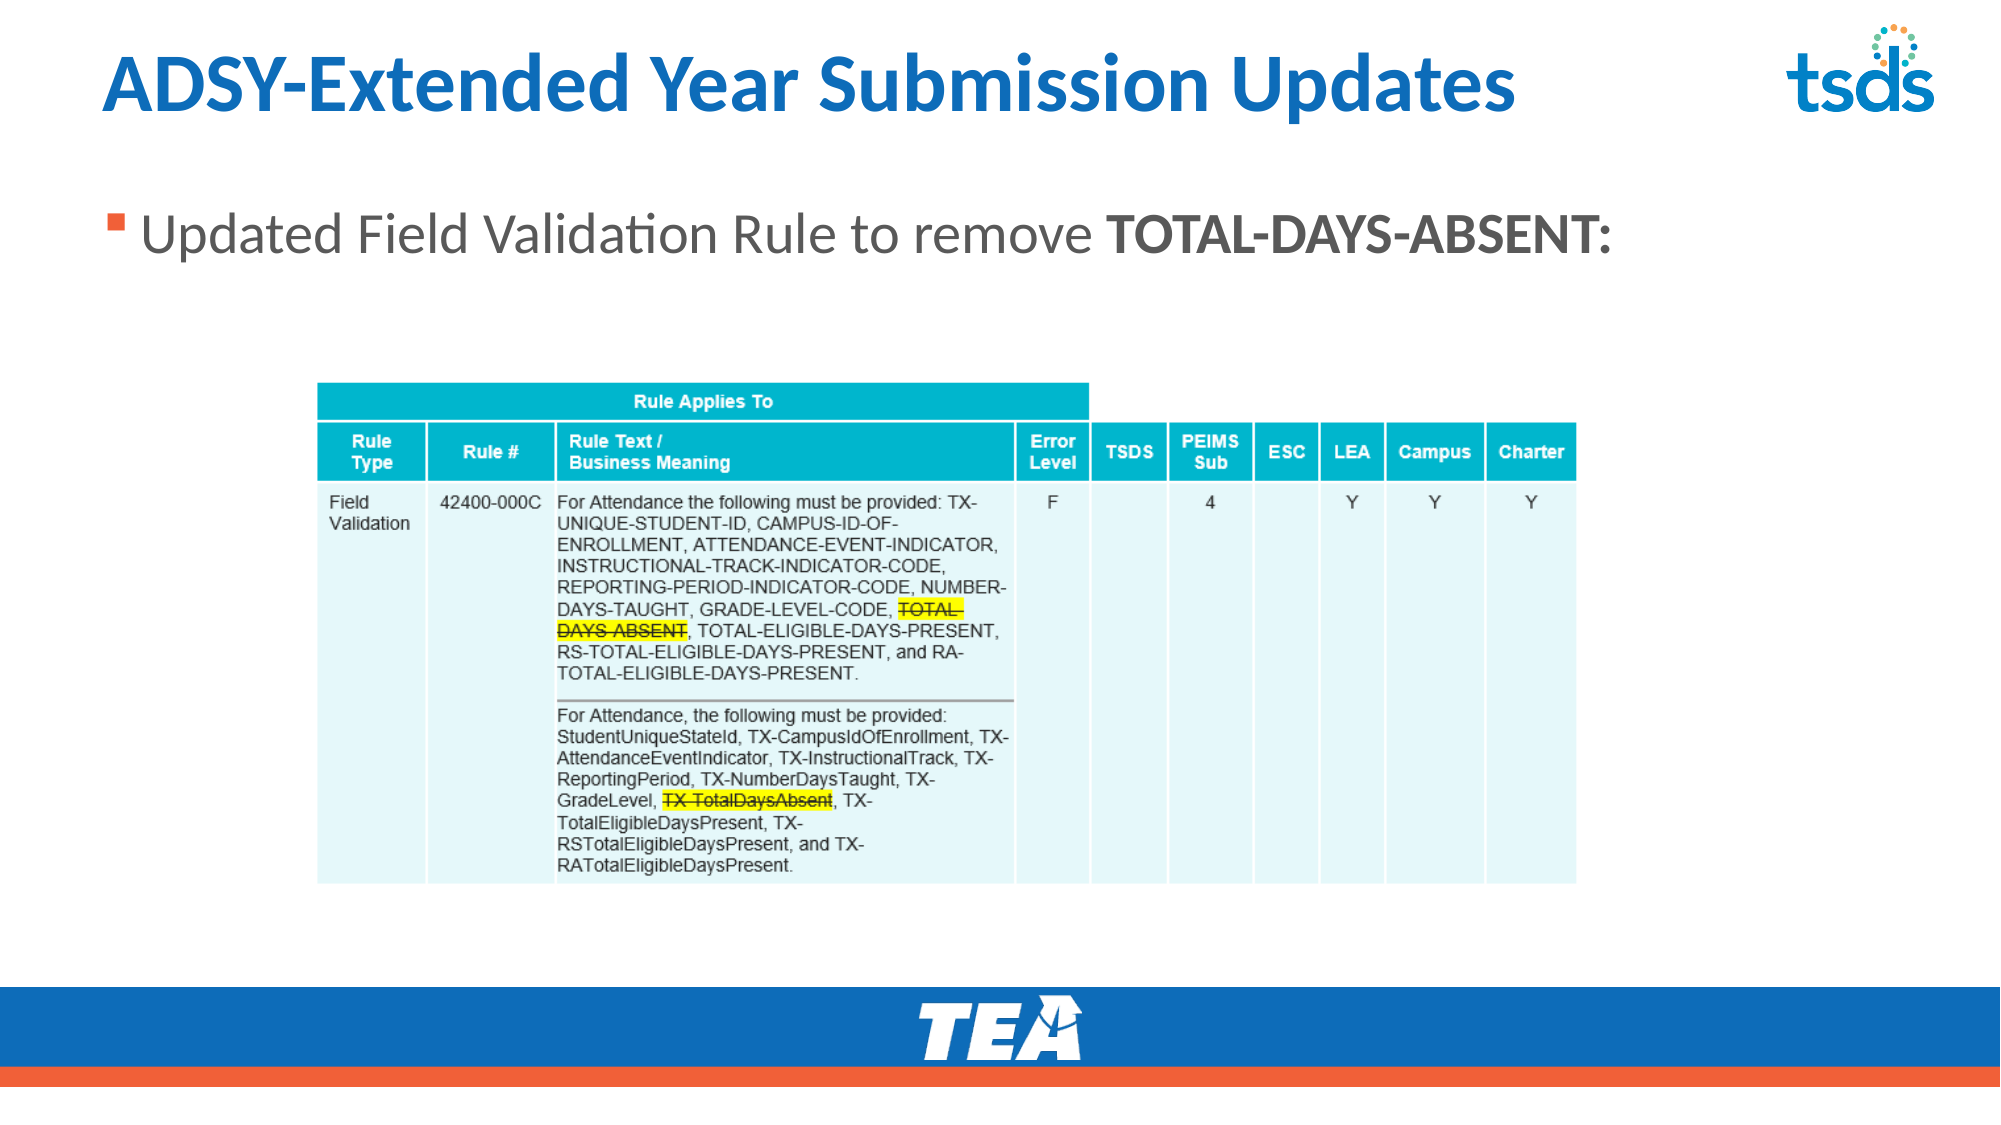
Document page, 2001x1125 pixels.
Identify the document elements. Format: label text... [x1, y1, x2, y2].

picture [311, 375, 1583, 893]
text_box Updated Field Validation Rule to remove TOTAL-DAYS-ABSENT: [87, 187, 1913, 902]
title ADSY-Extended Year Submission Updates - 8 [87, 23, 1913, 147]
picture [918, 994, 1082, 1060]
picture [1913, 24, 1934, 112]
